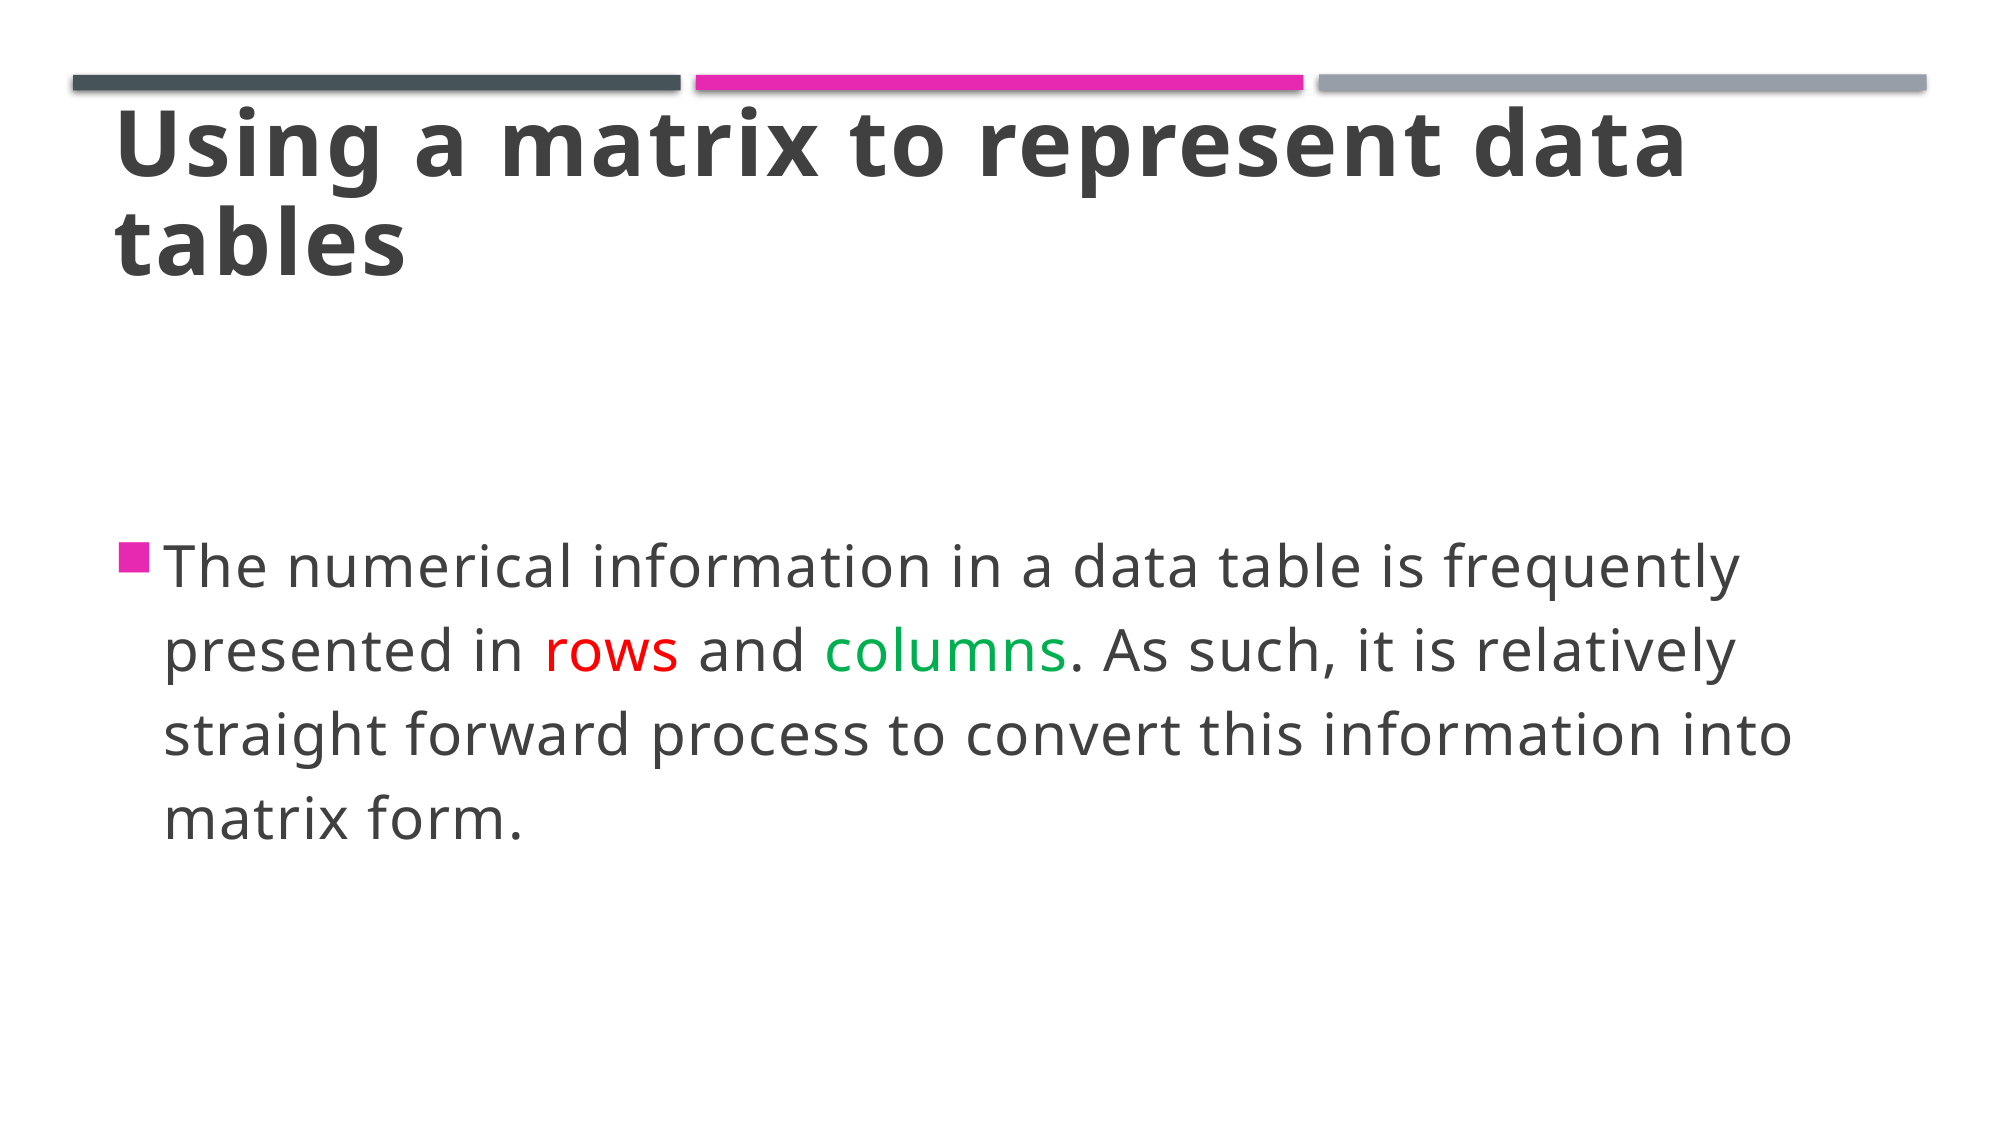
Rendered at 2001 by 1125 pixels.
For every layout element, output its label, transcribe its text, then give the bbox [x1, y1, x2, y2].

list The numerical information in a data table is frequently presented in rows and columns. As such, it is relatively straight forward process to convert this information into matrix form. [95, 383, 1905, 981]
title Using a matrix to represent data tables [95, 115, 1905, 311]
